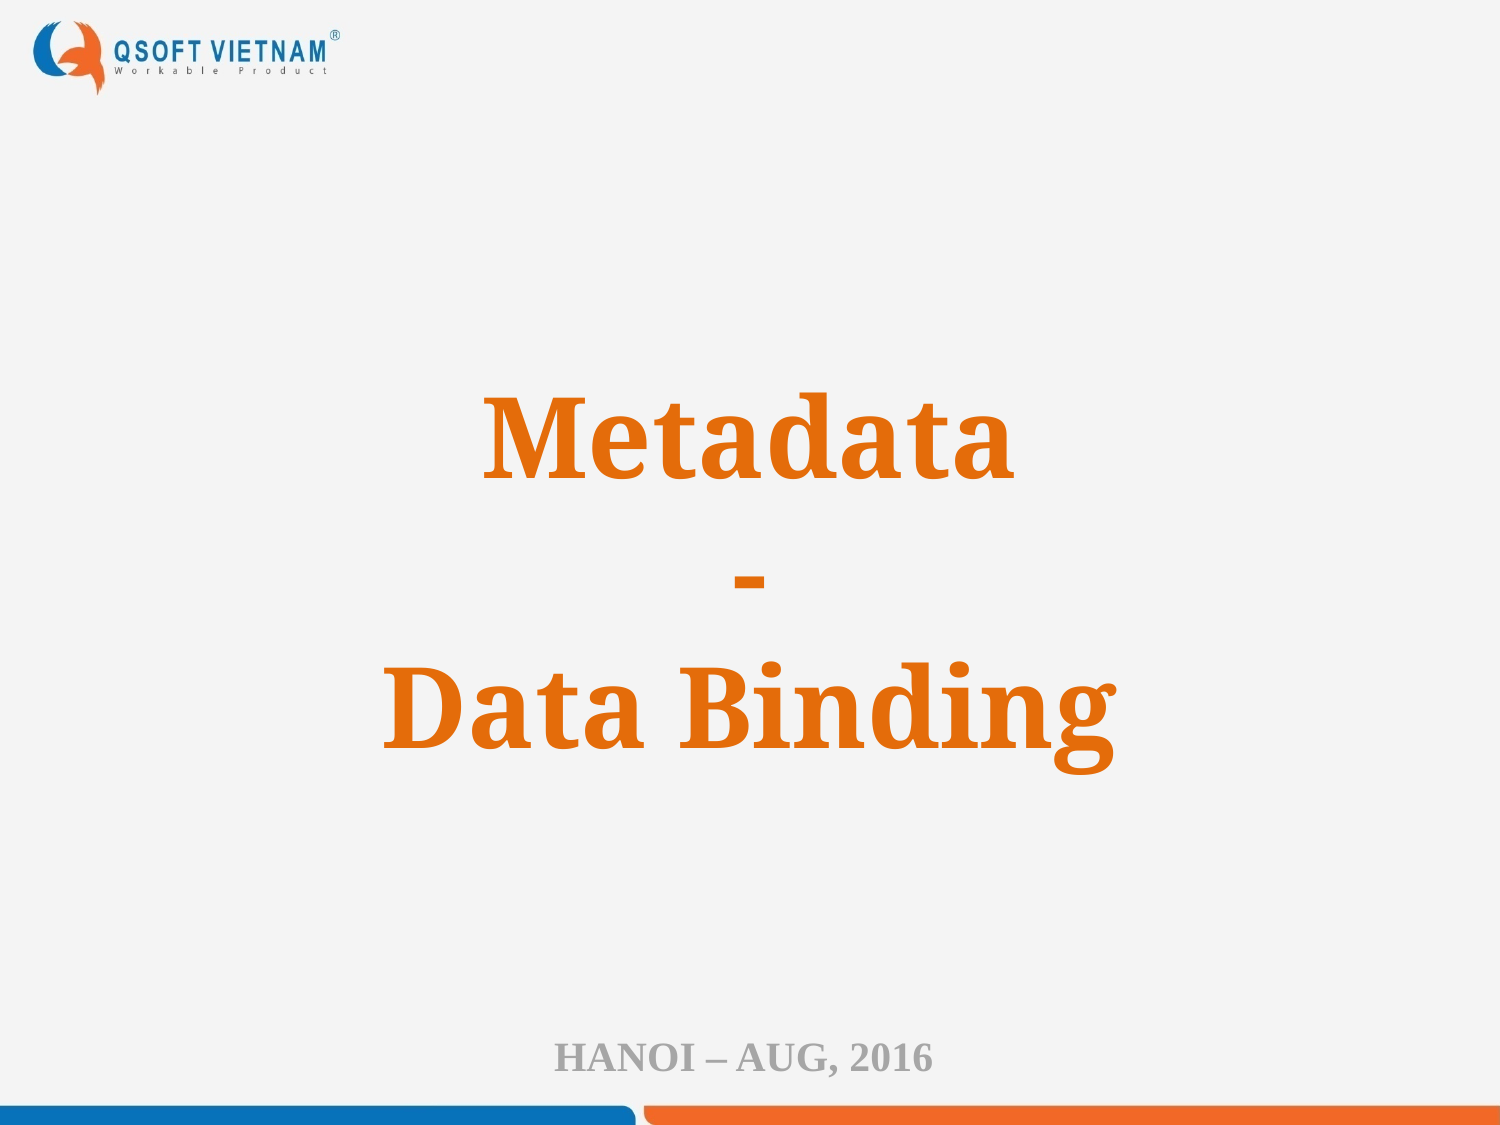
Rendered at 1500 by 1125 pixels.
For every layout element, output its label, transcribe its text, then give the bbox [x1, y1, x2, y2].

title Metadata - Data Binding [112, 447, 1388, 690]
text_box HANOI – AUG, 2016 [539, 1022, 960, 1088]
picture [0, 0, 1500, 1125]
